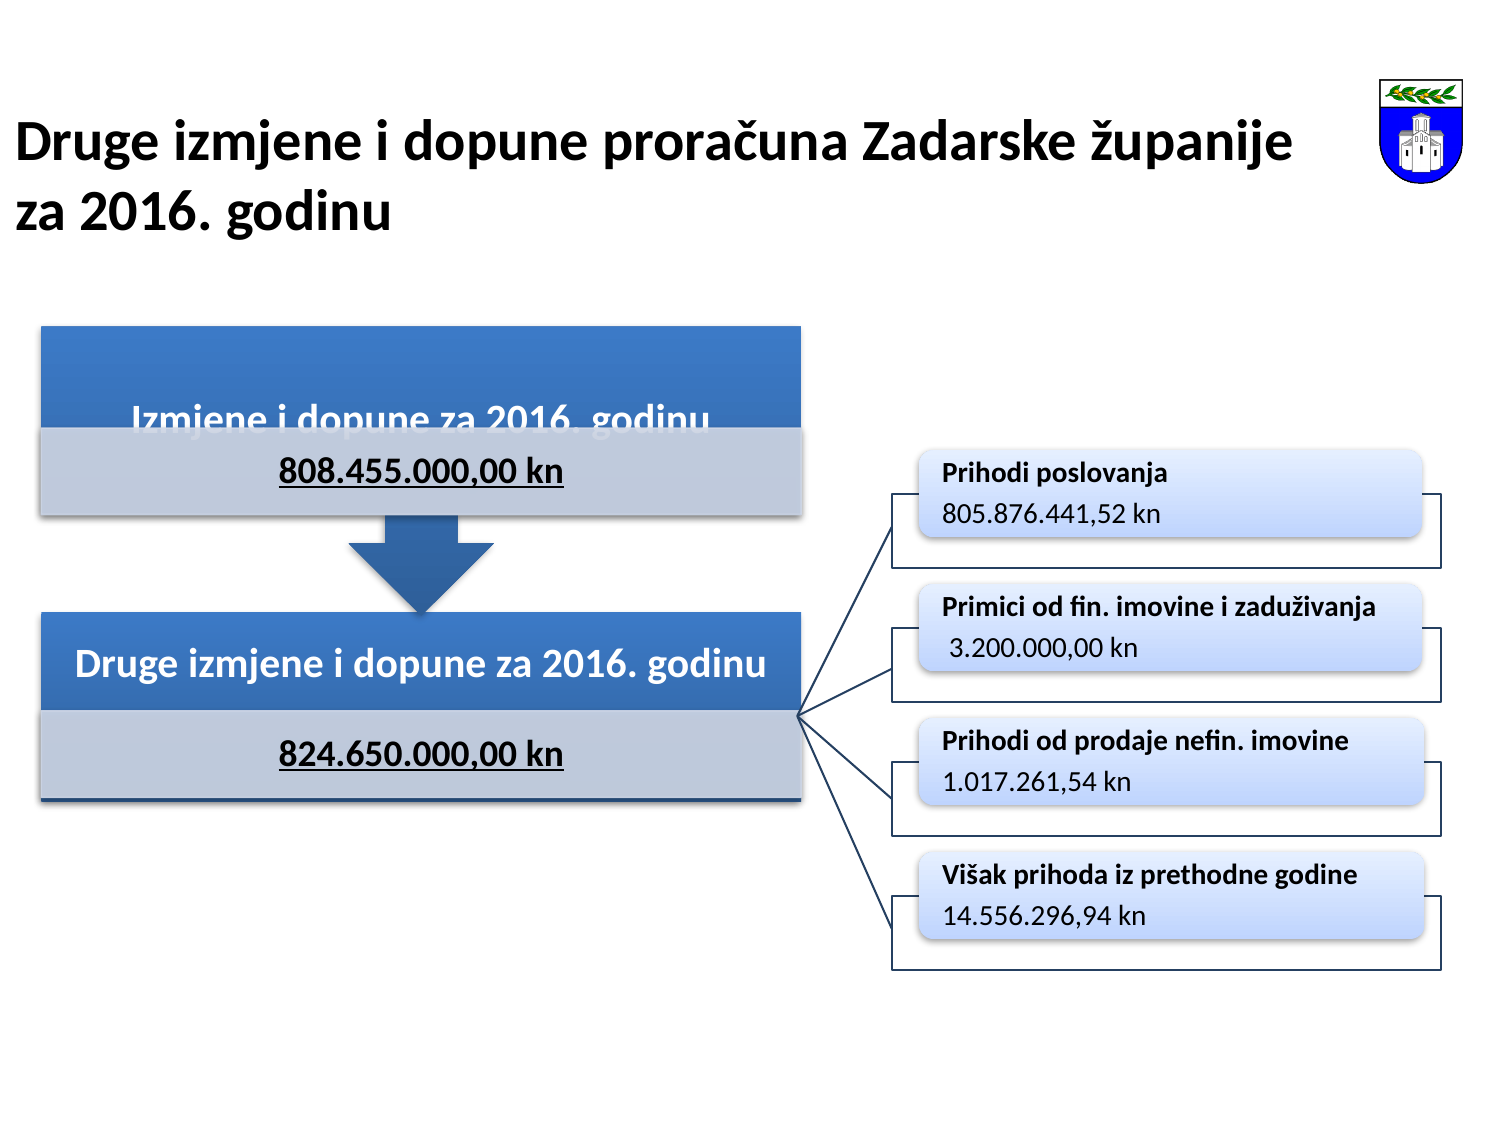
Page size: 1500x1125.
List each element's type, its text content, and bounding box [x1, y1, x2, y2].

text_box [796, 526, 892, 668]
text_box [891, 444, 1442, 977]
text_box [796, 668, 892, 714]
picture [1379, 79, 1463, 184]
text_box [796, 715, 892, 929]
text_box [41, 326, 802, 802]
title Druge izmjene i dopune proračuna Zadarske županije za 2016. godinu [0, 78, 1350, 266]
